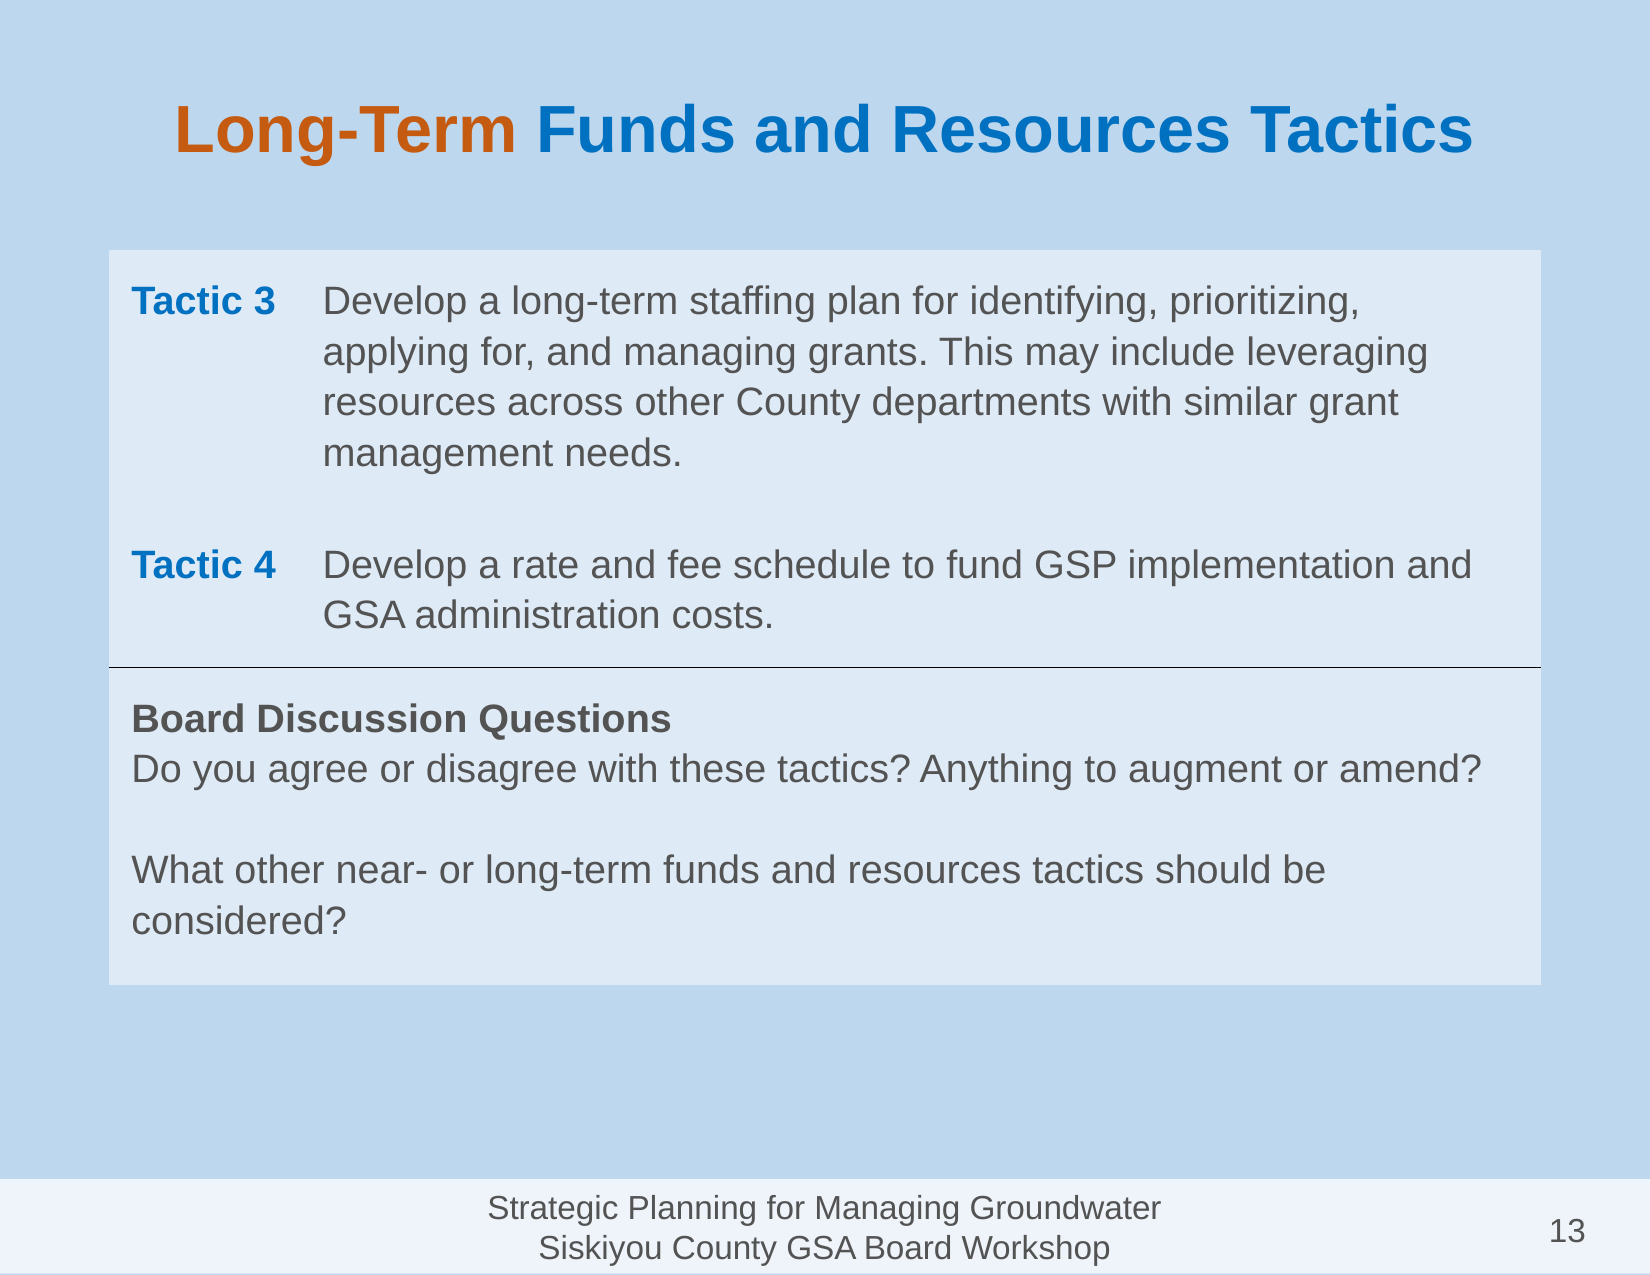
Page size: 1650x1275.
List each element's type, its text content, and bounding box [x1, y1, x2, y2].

table_cell Develop a rate and fee schedule to fund GSP implementation and GSA administration costs. [300, 513, 1541, 667]
table_cell Tactic 4 [109, 513, 300, 667]
text_box 13 [1514, 1201, 1621, 1257]
text_box Strategic Planning for Managing Groundwater Siskiyou County GSA Board Workshop [0, 1179, 1650, 1274]
table_header Develop a long-term staffing plan for identifying, prioritizing, applying for, and managing grants. This may include leveraging resources across other County departments with similar grant management needs. [300, 250, 1541, 513]
table_header Tactic 3 [109, 250, 300, 513]
title Long-Term Funds and Resources Tactics [82, 51, 1568, 200]
table_cell Board Discussion Questions Do you agree or disagree with these tactics? Anything to augment or amend? What other near- or long-term funds and resources tactics should be considered? [109, 668, 1541, 985]
